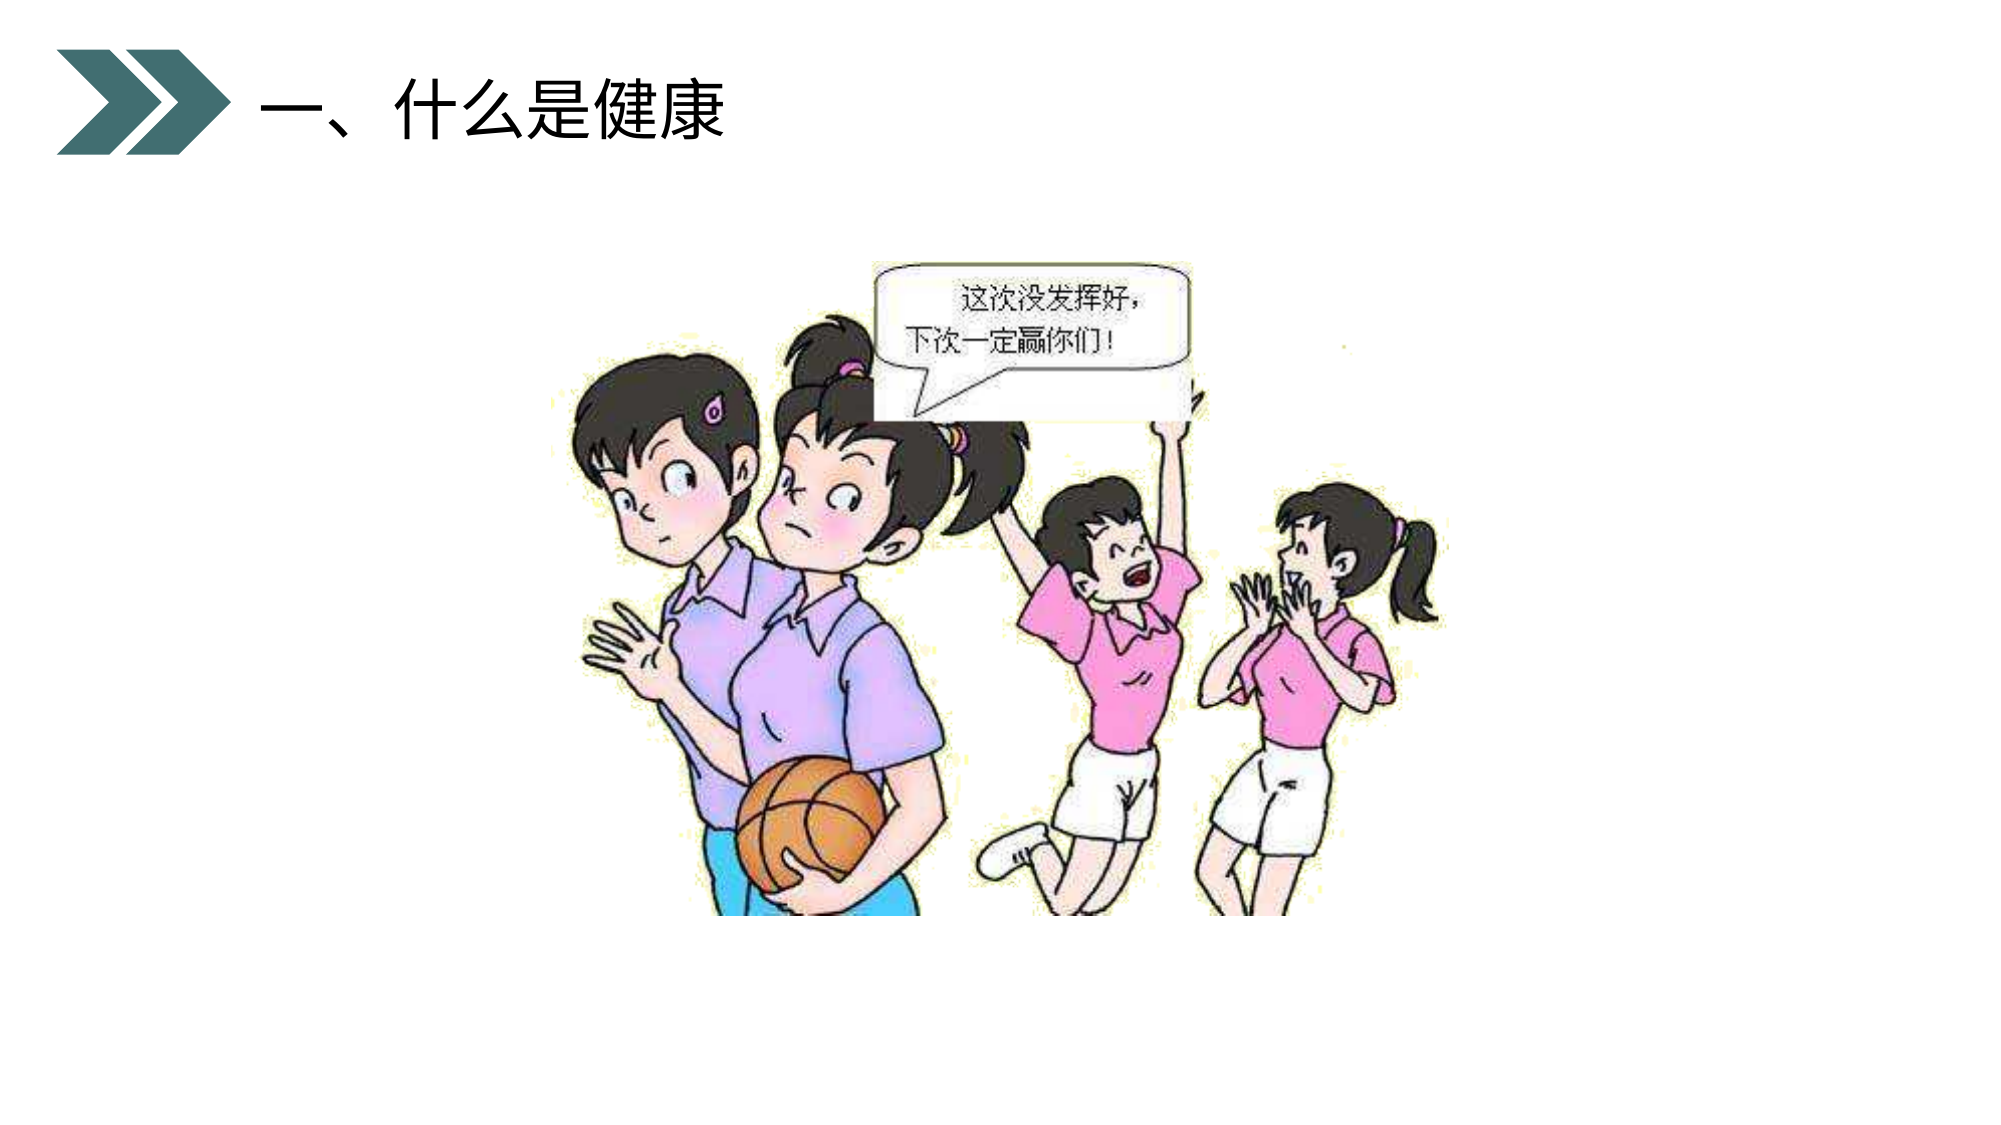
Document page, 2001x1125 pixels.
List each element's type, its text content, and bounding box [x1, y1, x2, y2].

text_box 一、什么是健康 [244, 60, 742, 156]
picture [551, 261, 1449, 916]
